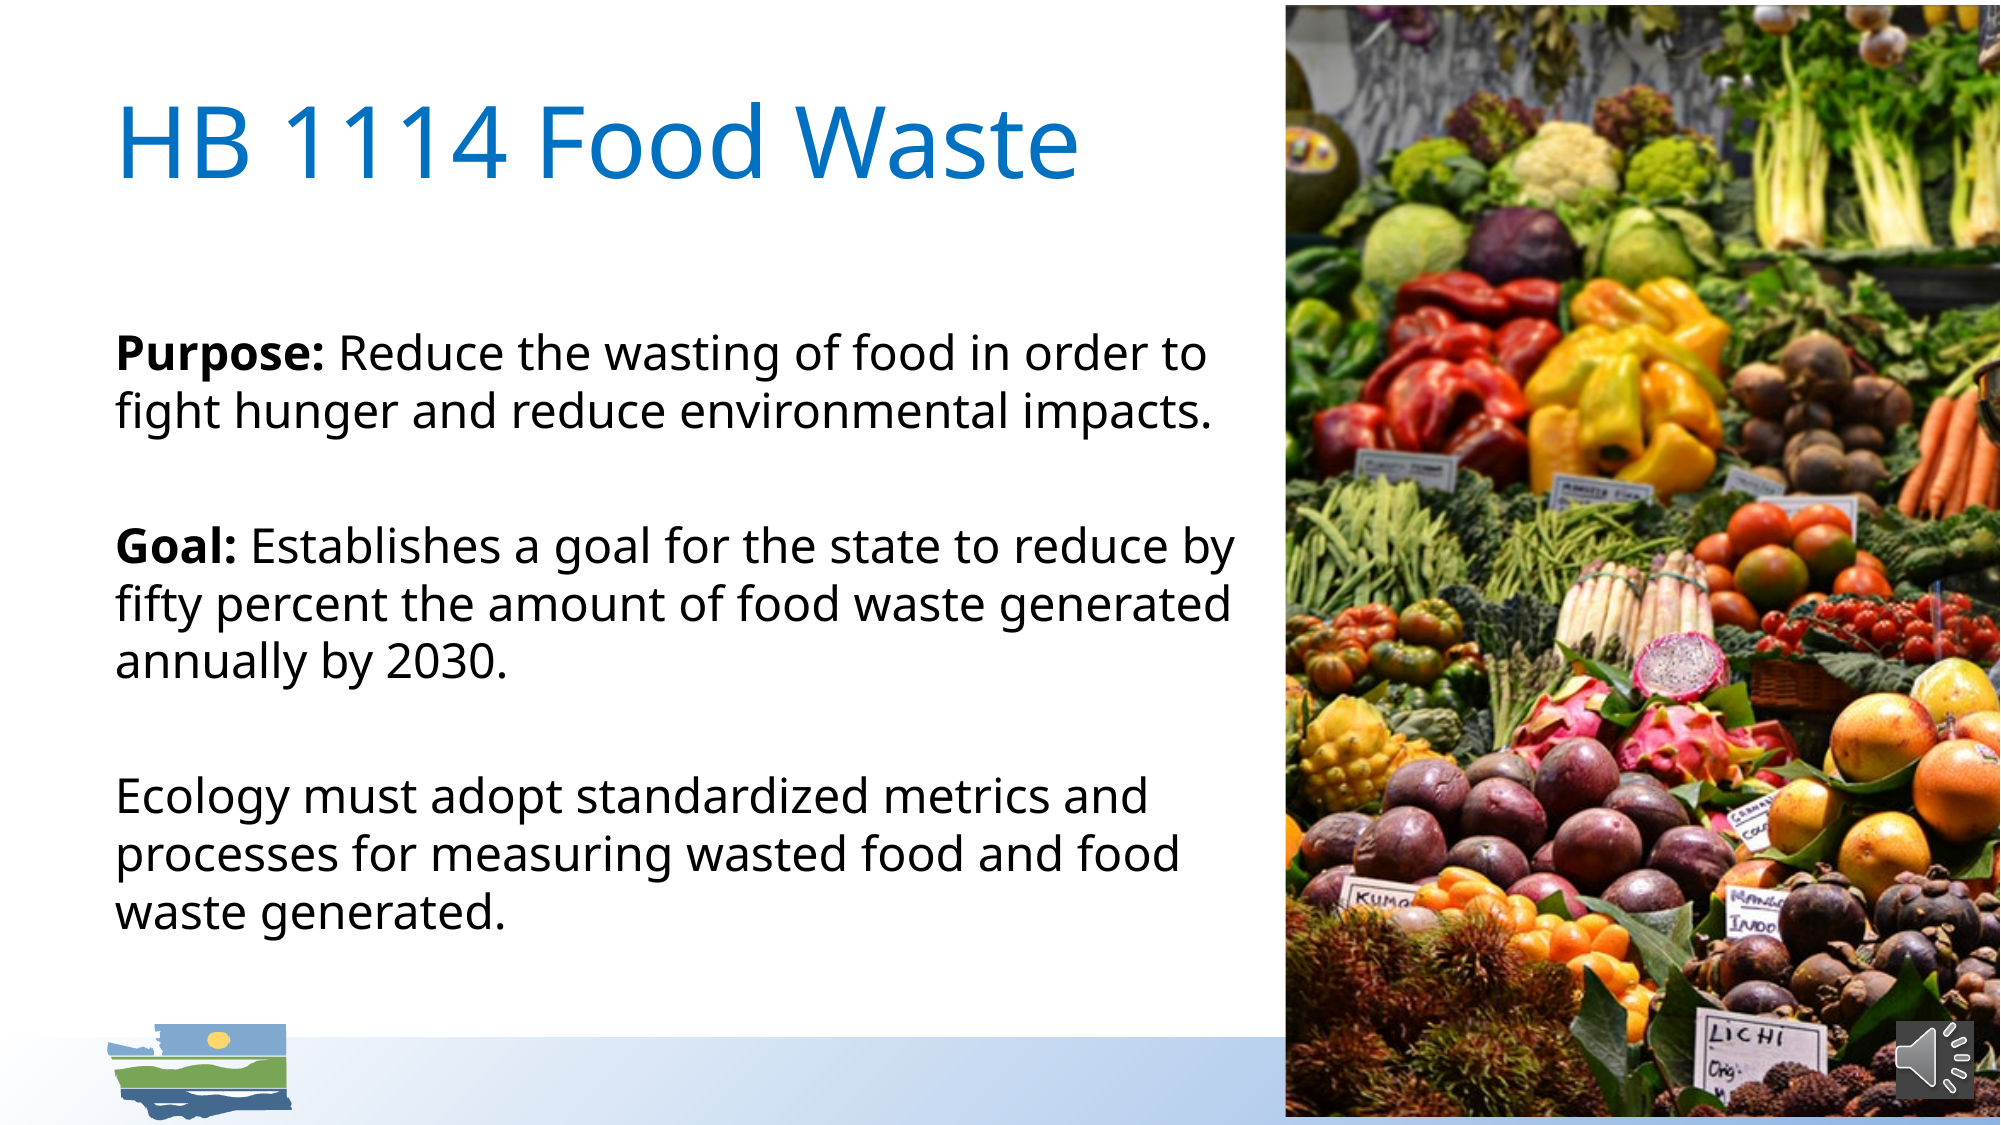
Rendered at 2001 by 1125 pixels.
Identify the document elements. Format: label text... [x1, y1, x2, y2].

title HB 1114 Food Waste [99, 45, 1280, 233]
picture [99, 1021, 300, 1125]
picture [1285, 0, 2000, 1117]
list Purpose: Reduce the wasting of food in order to fight hunger and reduce environmental impacts. Goal: Establishes a goal for the state to reduce by fifty percent the amount of food waste generated annually by 2030. Ecology must adopt standardized metrics and processes for measuring wasted food and food waste generated. [99, 314, 1261, 1021]
